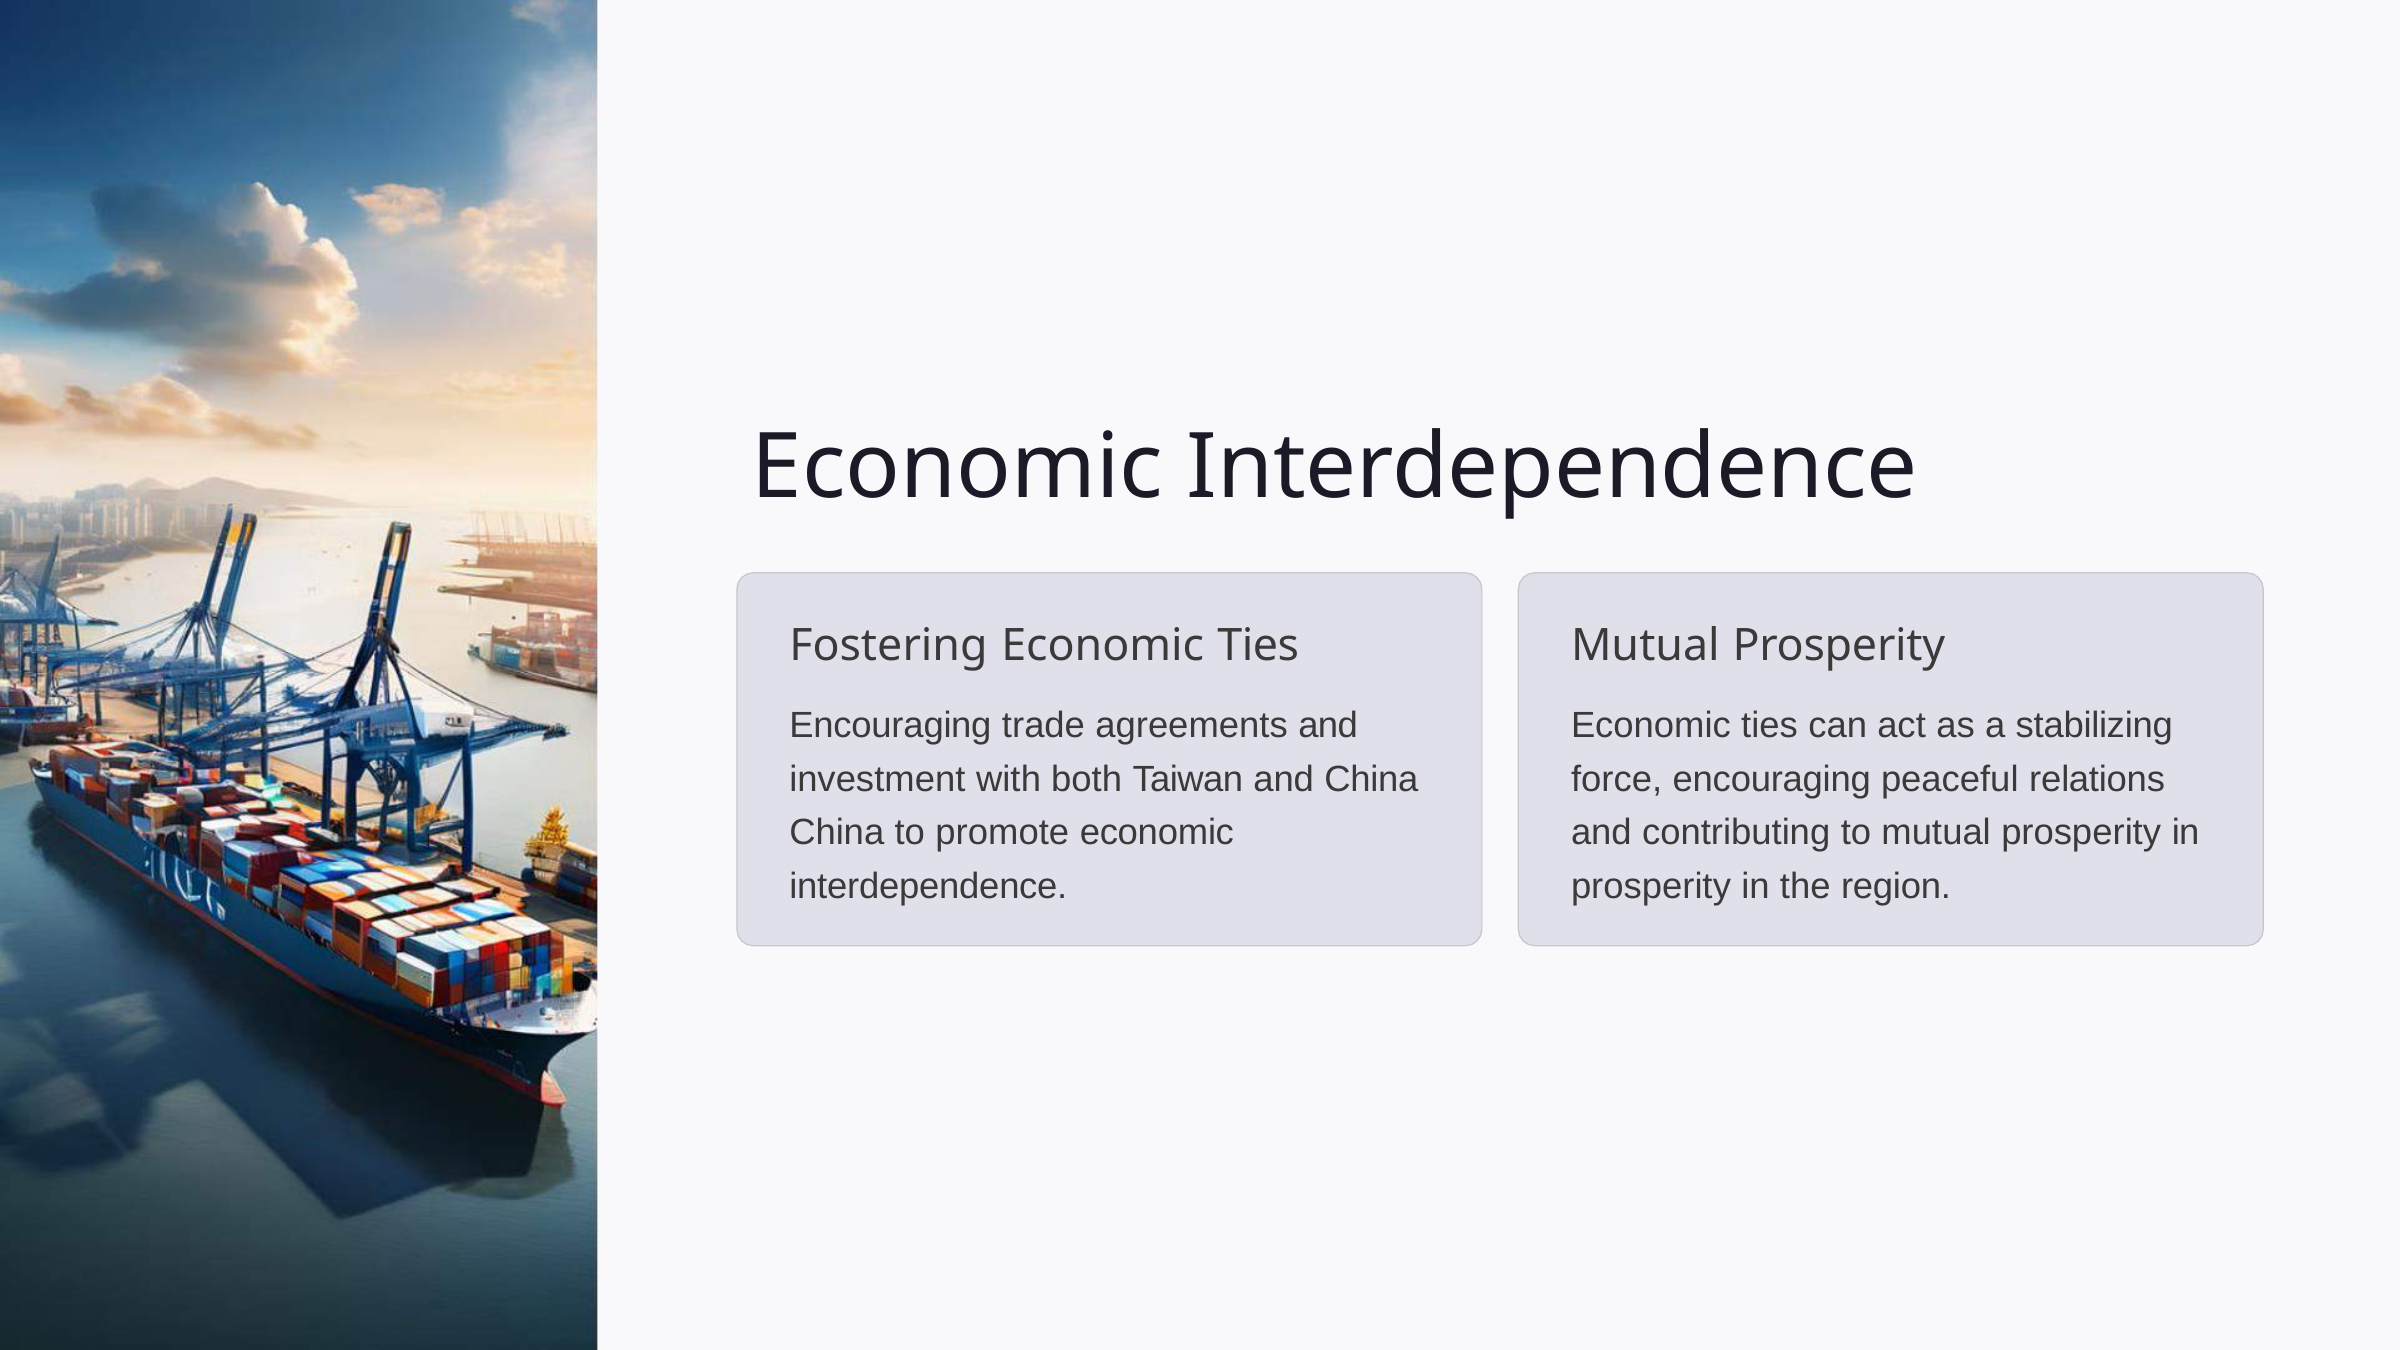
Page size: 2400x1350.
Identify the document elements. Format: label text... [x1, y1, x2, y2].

picture [0, 0, 599, 1350]
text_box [735, 571, 1483, 947]
title Economic Interdependence [604, 312, 2053, 633]
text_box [1517, 571, 2265, 947]
